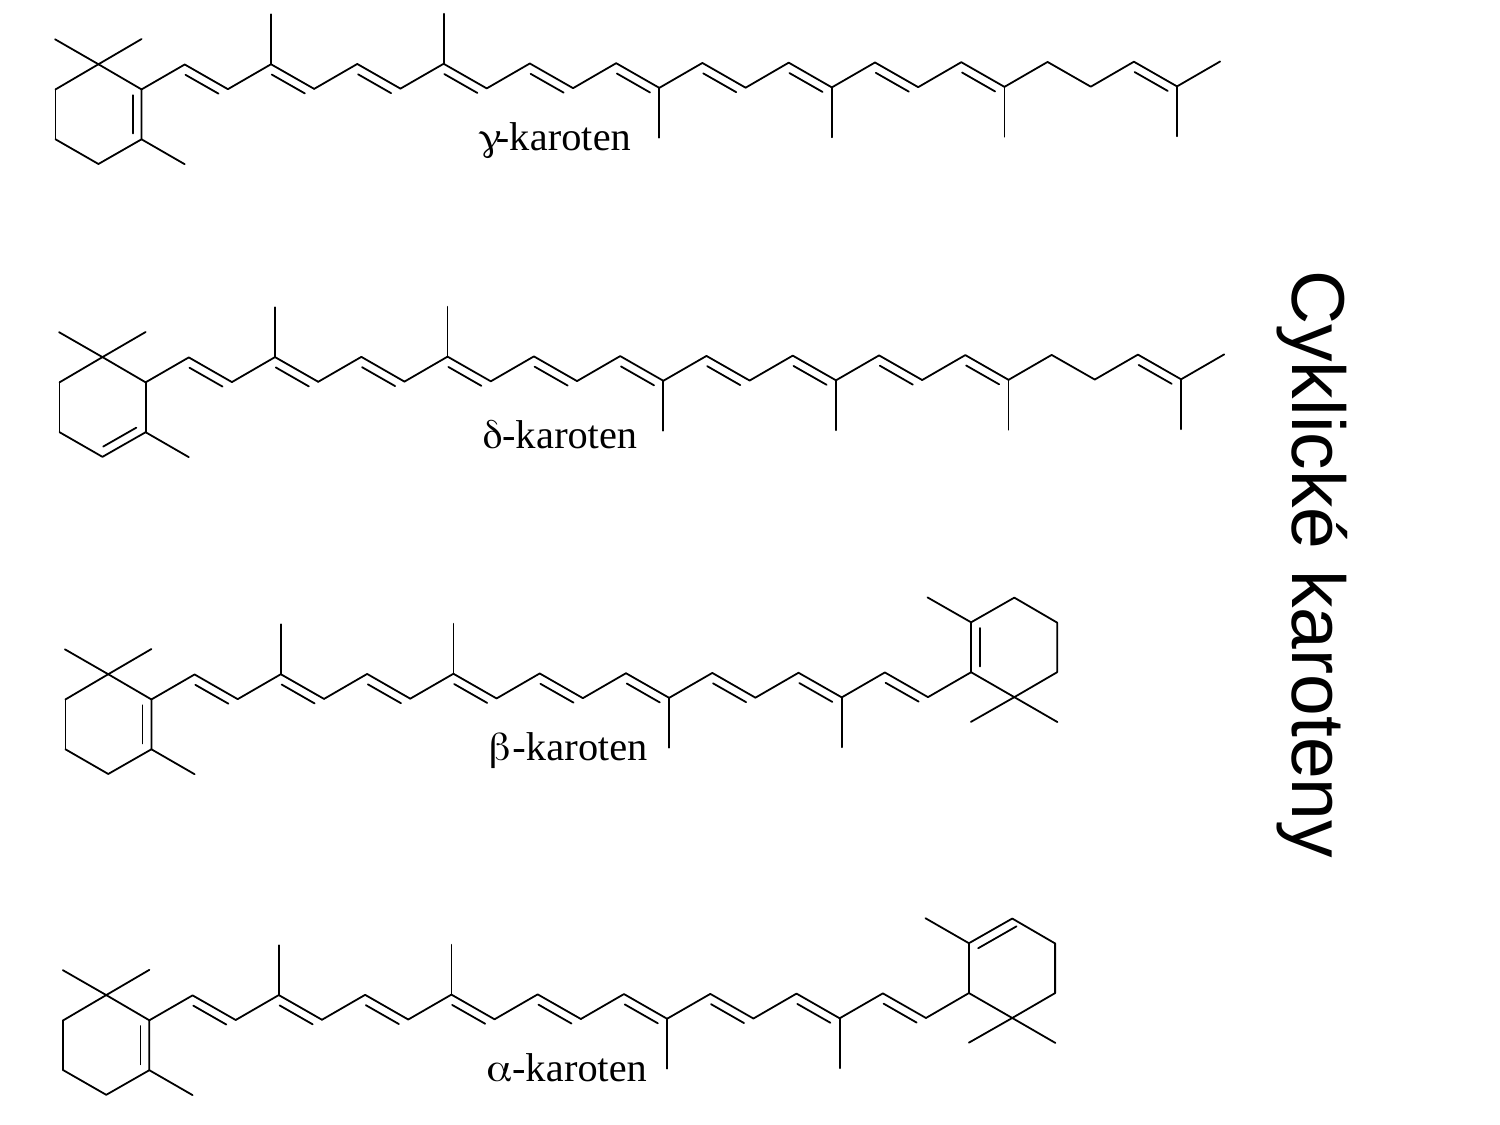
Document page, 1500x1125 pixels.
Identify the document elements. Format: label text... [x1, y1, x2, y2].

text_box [41, 0, 1241, 1111]
text_box Cyklické karoteny [1270, 255, 1375, 874]
